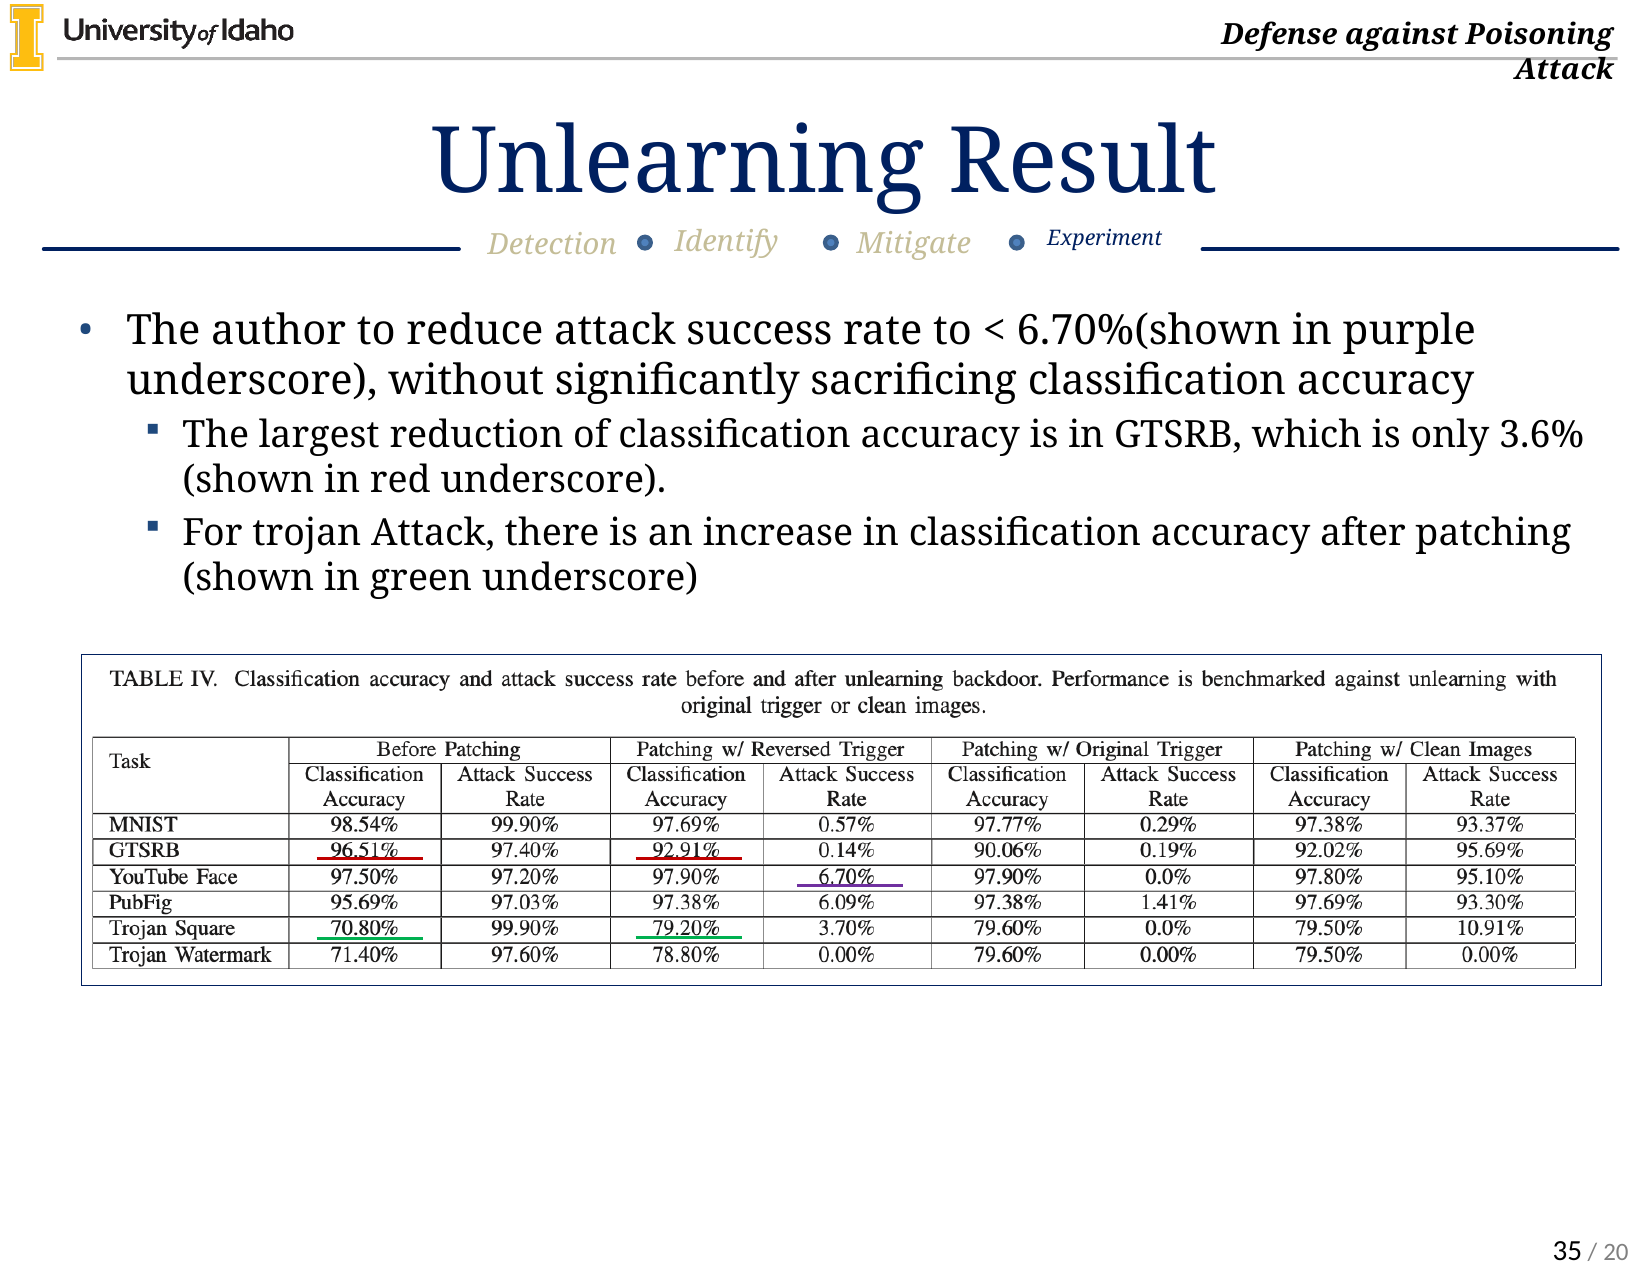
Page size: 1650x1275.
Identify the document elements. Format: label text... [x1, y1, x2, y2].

picture [9, 4, 48, 69]
list Identify [659, 215, 820, 269]
title Unlearning Result [0, 69, 1650, 242]
text_box [38, 270, 1612, 1151]
list Experiment [1031, 216, 1193, 270]
picture [81, 654, 1603, 986]
list Detection [472, 217, 633, 270]
picture [57, 2, 294, 52]
text_box The author to reduce attack success rate to < 6.70%(shown in purple underscore), without significantly sacrificing classification accuracy The largest reduction of classification accuracy is in GTSRB, which is only 3.6% (shown in red underscore). For trojan Attack, there is an increase in classification accuracy after patching (shown in green underscore) [63, 295, 1637, 1176]
list Mitigate [841, 216, 1002, 270]
